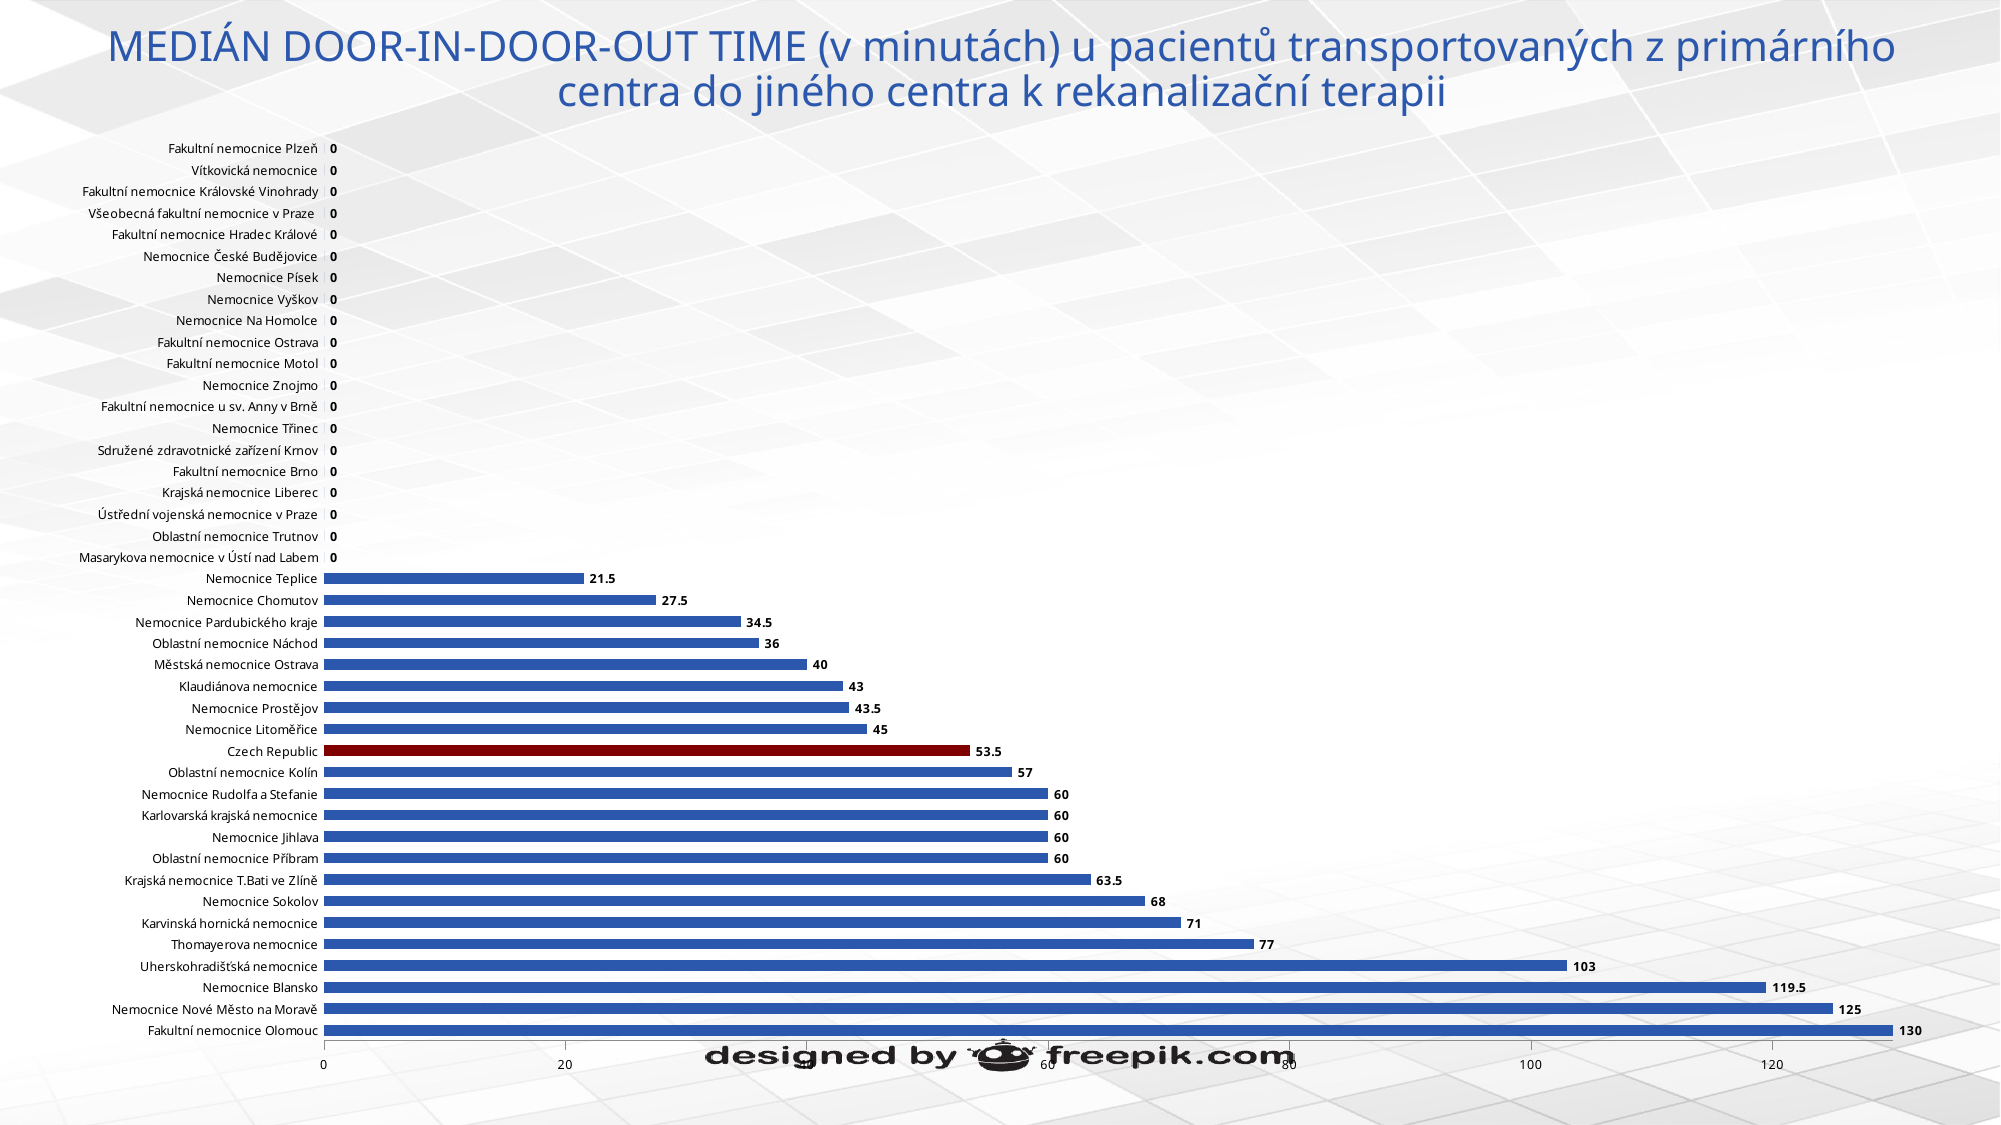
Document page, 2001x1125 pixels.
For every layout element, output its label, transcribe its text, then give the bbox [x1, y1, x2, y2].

picture [0, 0, 2001, 1125]
title MEDIÁN DOOR-IN-DOOR-OUT TIME (v minutách) u pacientů transportovaných z primárního centra do jiného centra k rekanalizační terapii [43, 35, 1962, 107]
chart [41, 118, 1932, 1093]
